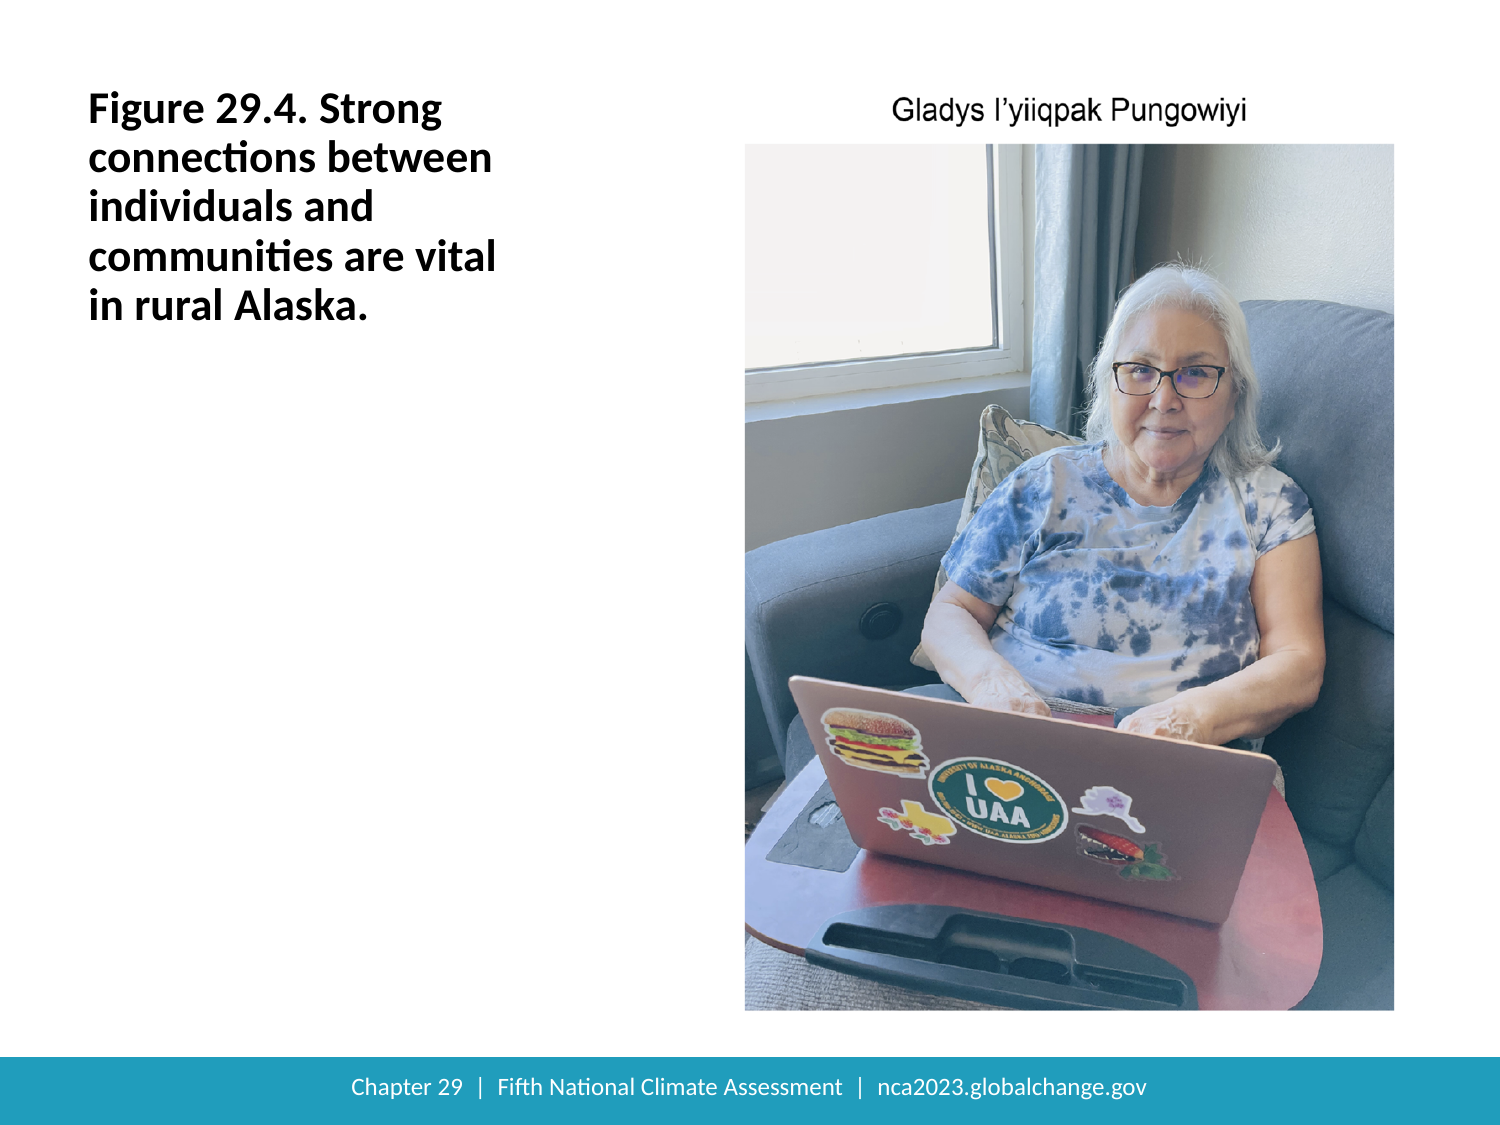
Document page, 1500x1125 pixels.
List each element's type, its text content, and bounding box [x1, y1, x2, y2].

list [730, 74, 1408, 1027]
title Figure 29.4. Strong connections between individuals and communities are vital in rural Alaska. [72, 73, 559, 339]
